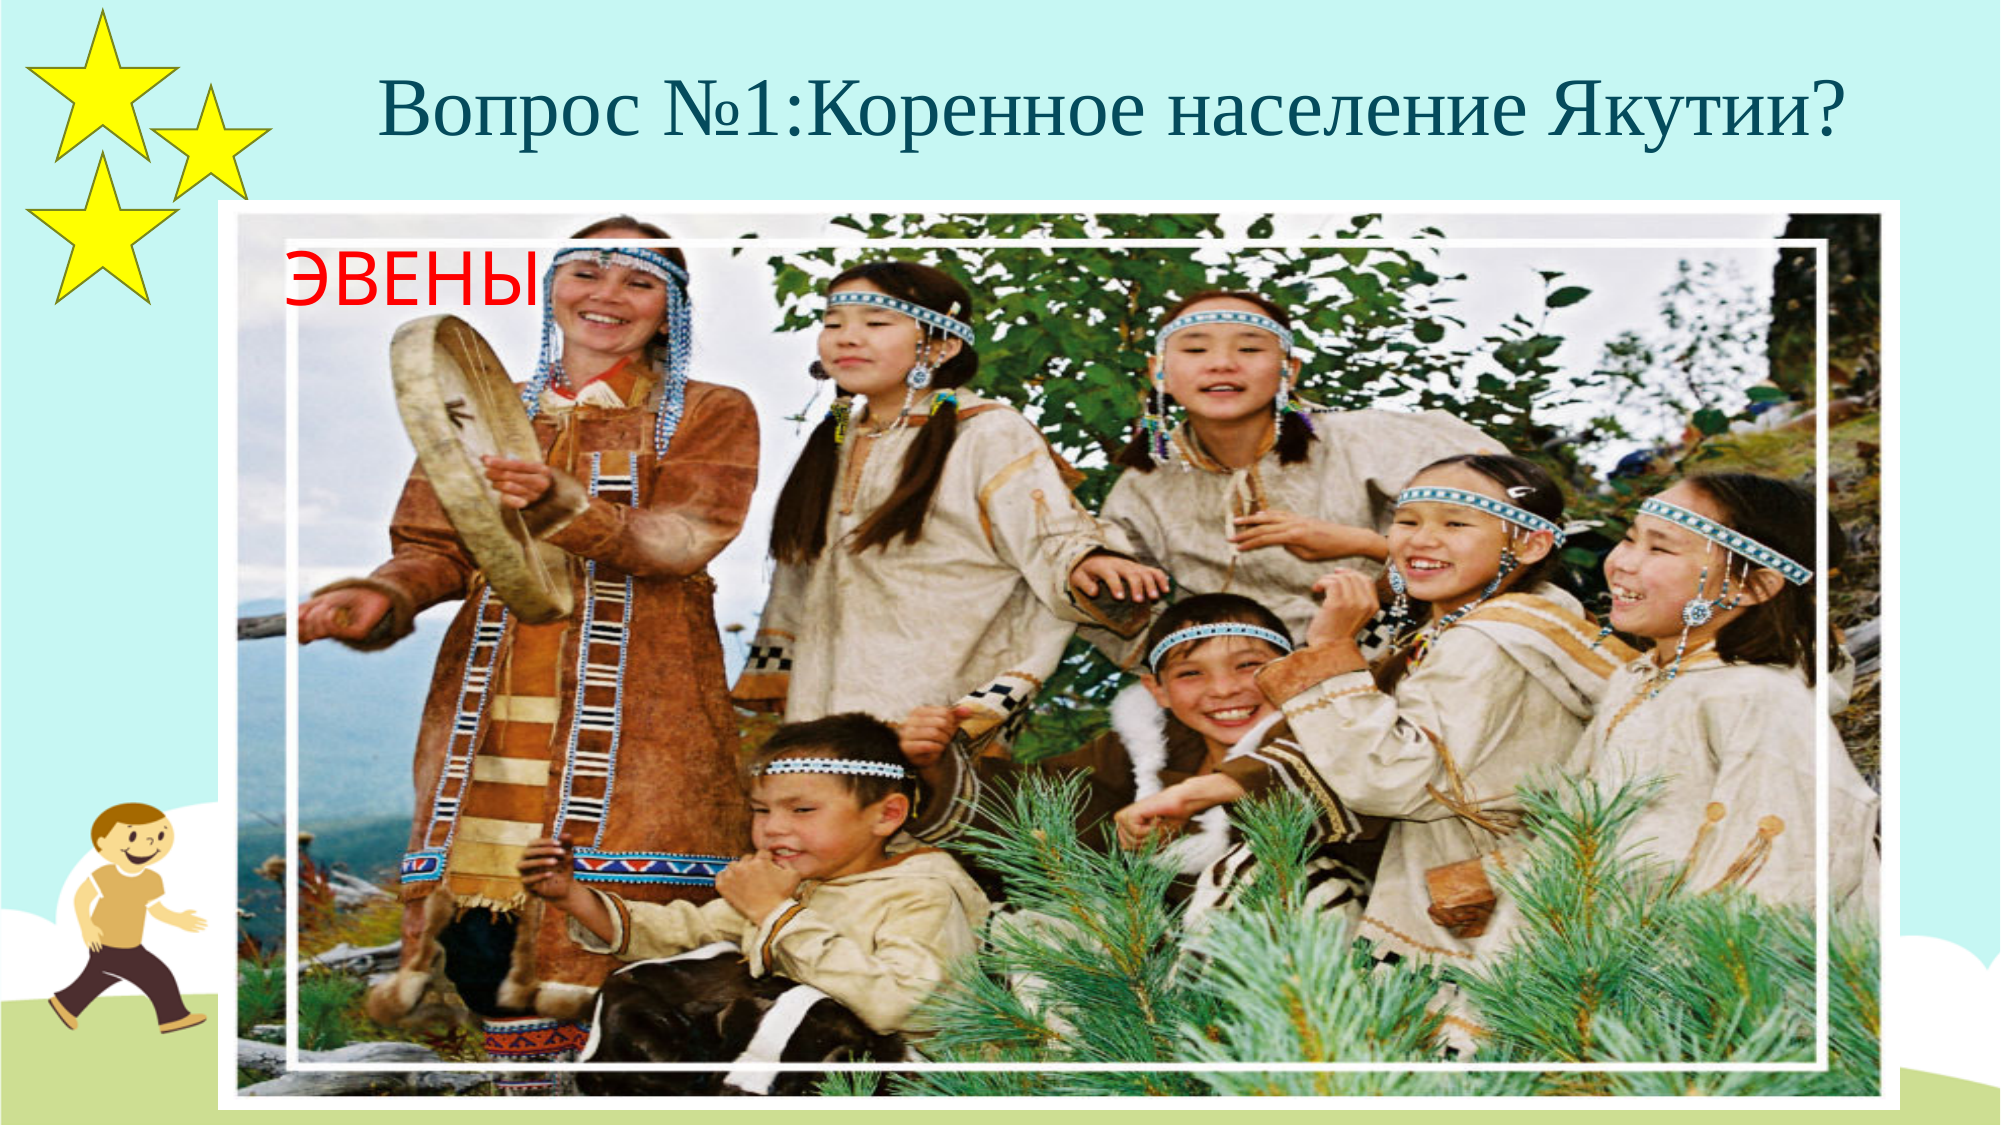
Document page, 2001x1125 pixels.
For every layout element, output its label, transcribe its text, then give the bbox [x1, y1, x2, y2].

title Вопрос №1:Коренное население Якутии? [362, 50, 1900, 161]
text_box [24, 149, 181, 306]
text_box [148, 82, 274, 203]
picture [0, 0, 2001, 1125]
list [218, 200, 1900, 1110]
text_box [24, 7, 181, 164]
